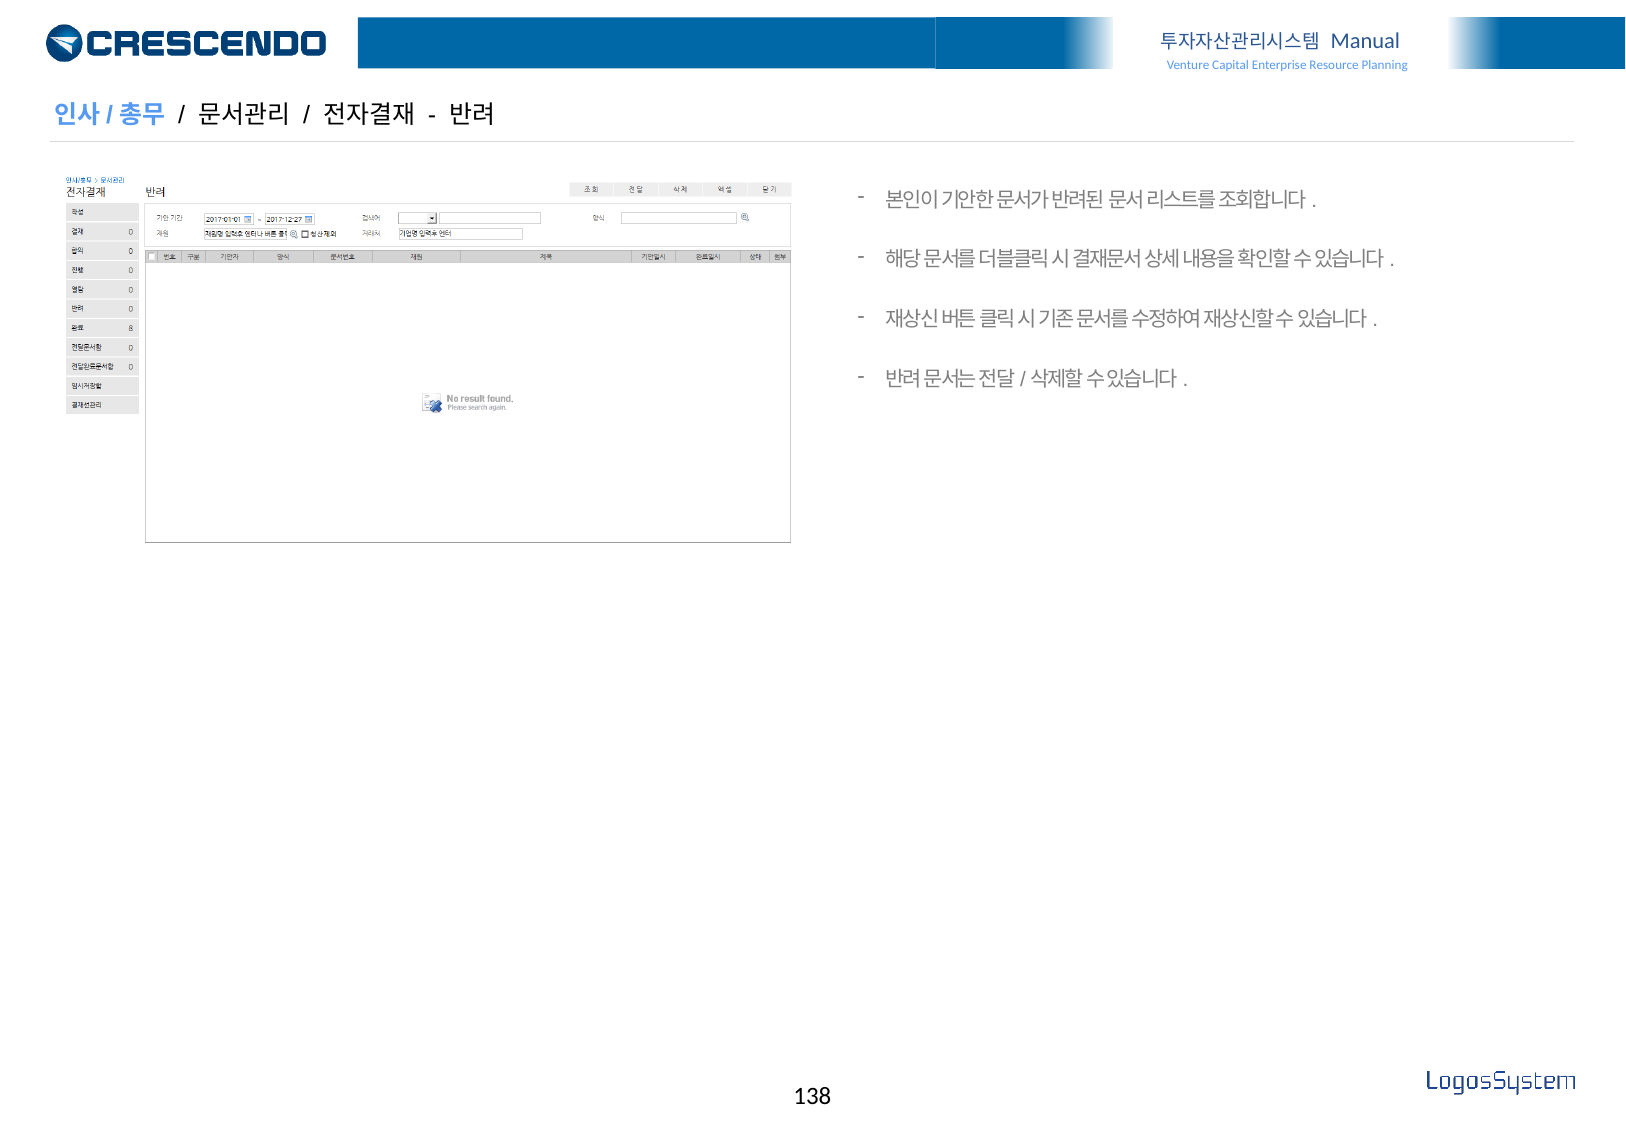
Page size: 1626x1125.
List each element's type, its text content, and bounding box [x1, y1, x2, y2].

picture [60, 173, 809, 559]
text_box 본인이 기안한 문서가 반려된 문서 리스트를 조회합니다. 해당 문서를 더블클릭 시 결재문서 상세 내용을 확인할 수 있습니다. 재상신 버튼 클릭 시 기존 문서를 수정하여 재상신할 수 있습니다. 반려 문서는 전달/삭제할 수 있습니다. [843, 173, 1575, 399]
picture [1427, 1071, 1575, 1095]
text_box 인사/총무 / 문서관리 / 전자결재 - 반려 [54, 90, 511, 136]
picture [32, 9, 339, 77]
